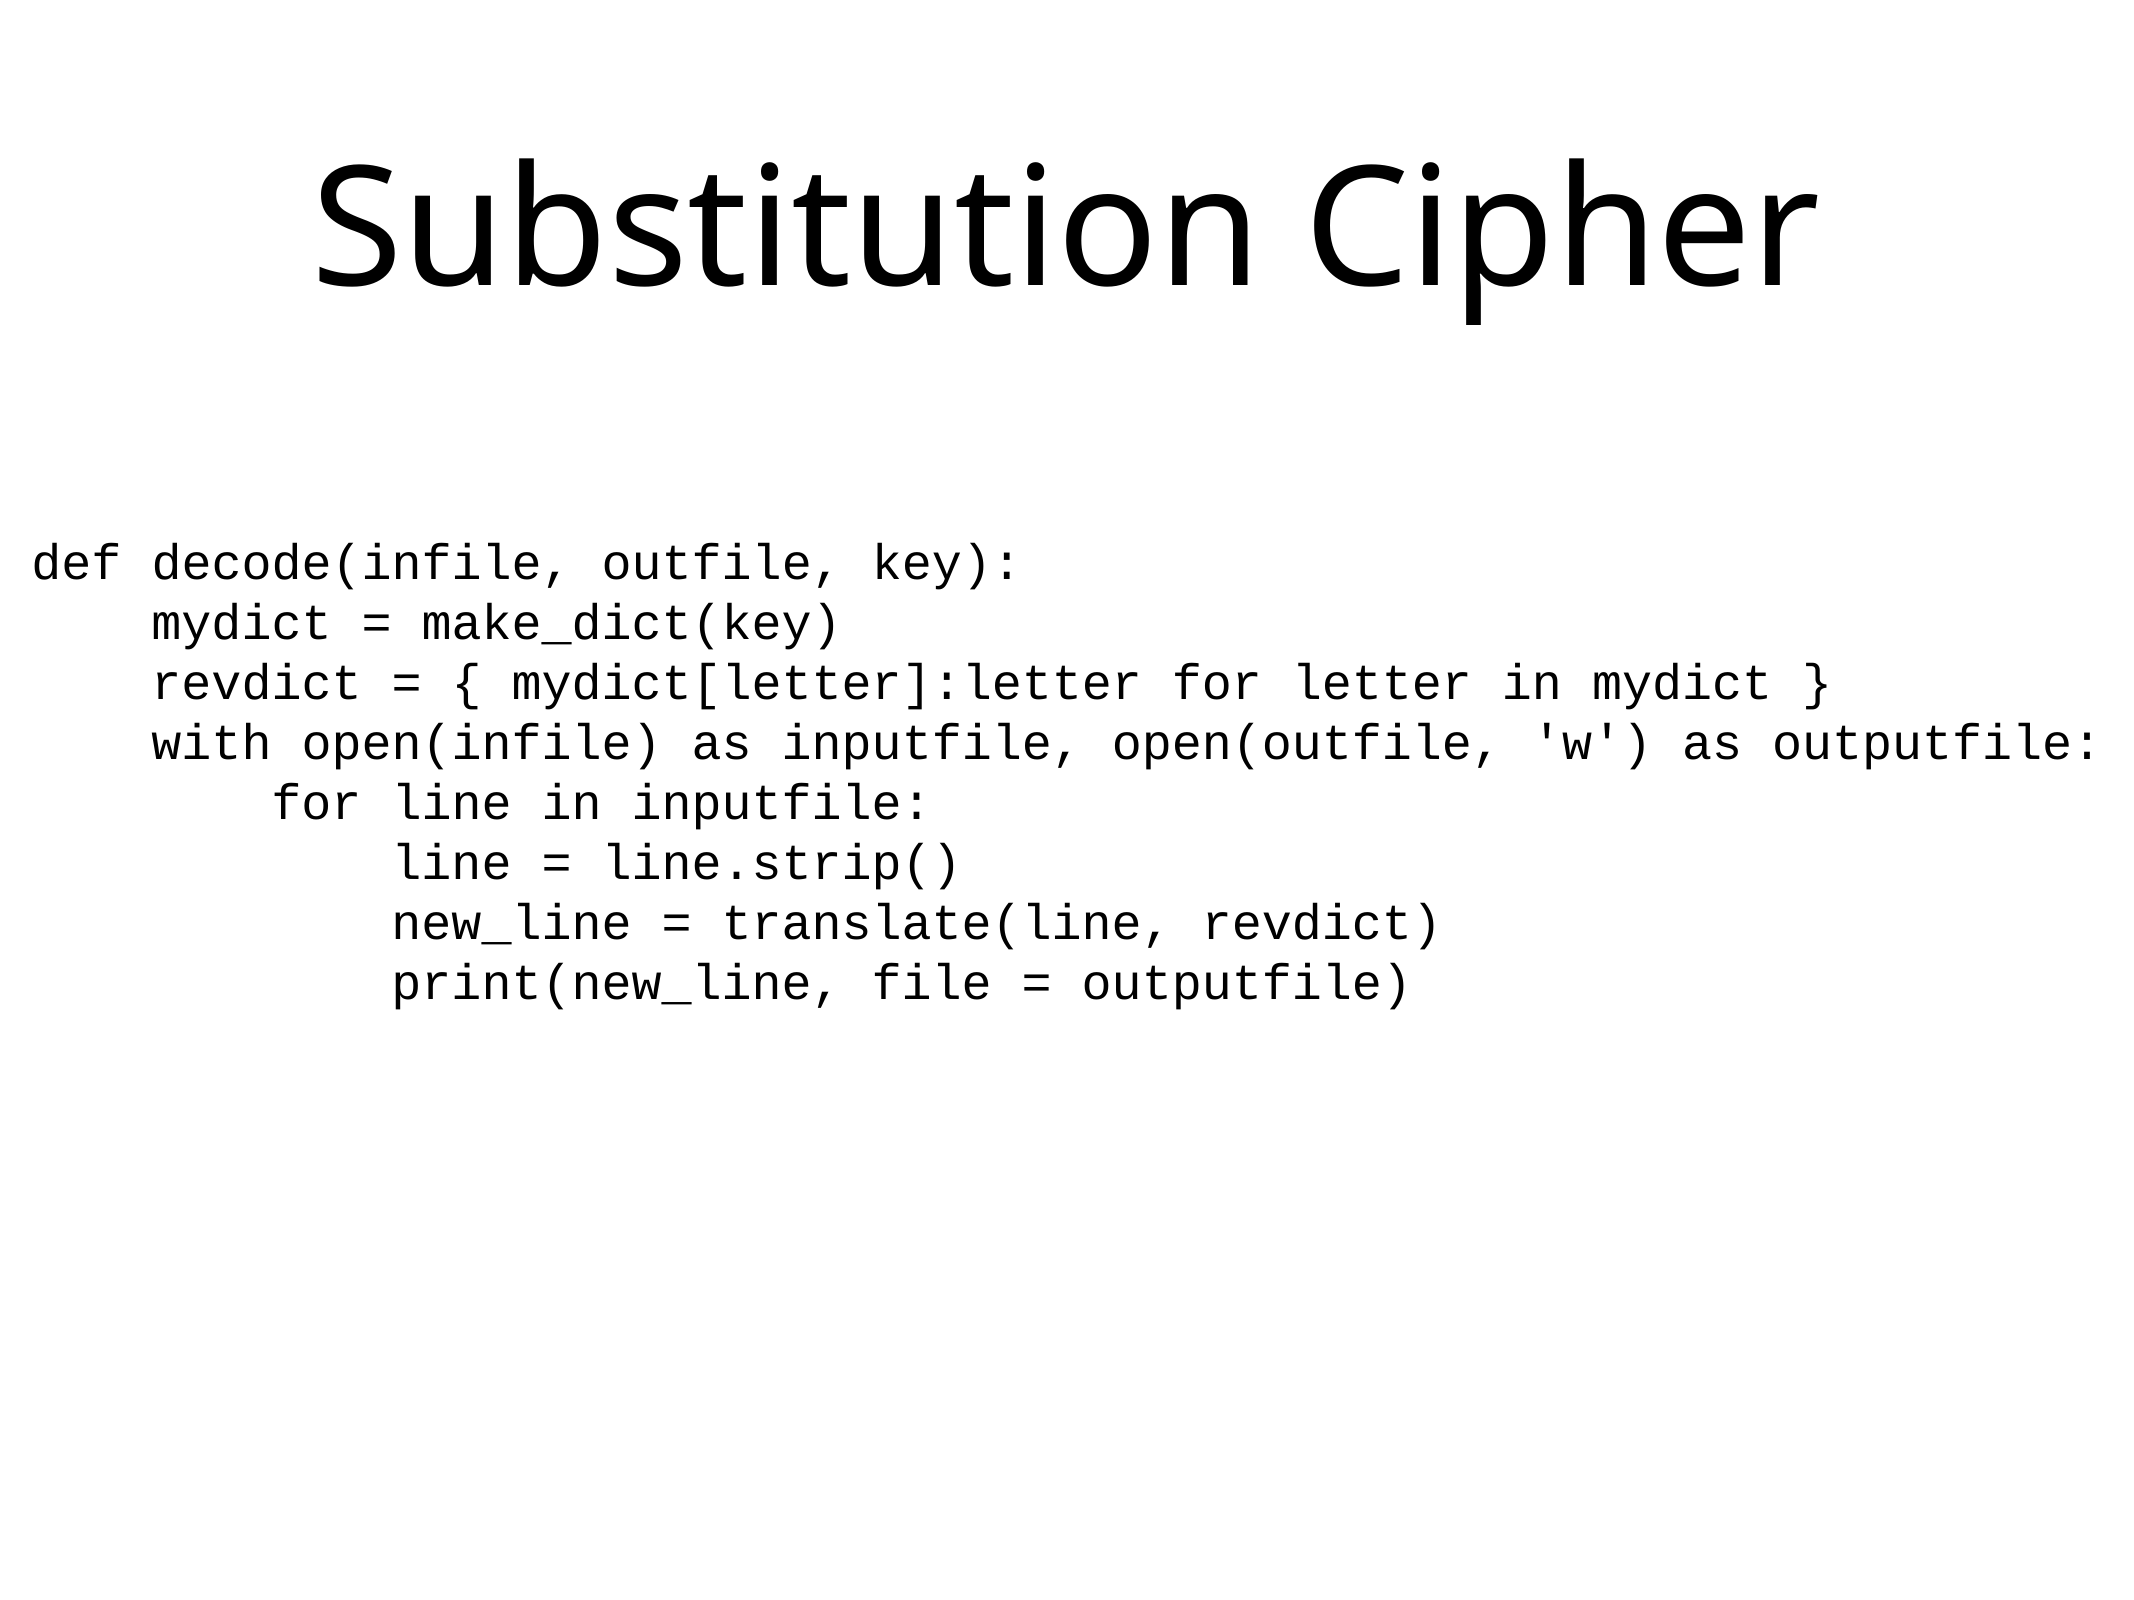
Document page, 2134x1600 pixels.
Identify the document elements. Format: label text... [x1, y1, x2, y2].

text_box def decode(infile, outfile, key): mydict = make_dict(key) revdict = { mydict[letter]:letter for letter in mydict } with open(infile) as inputfile, open(outfile, 'w') as outputfile: for line in inputfile: line = line.strip() new_line = translate(line, revdict) print(new_line, file = outputfile) [23, 521, 2110, 1079]
title Substitution Cipher [155, 41, 1978, 397]
